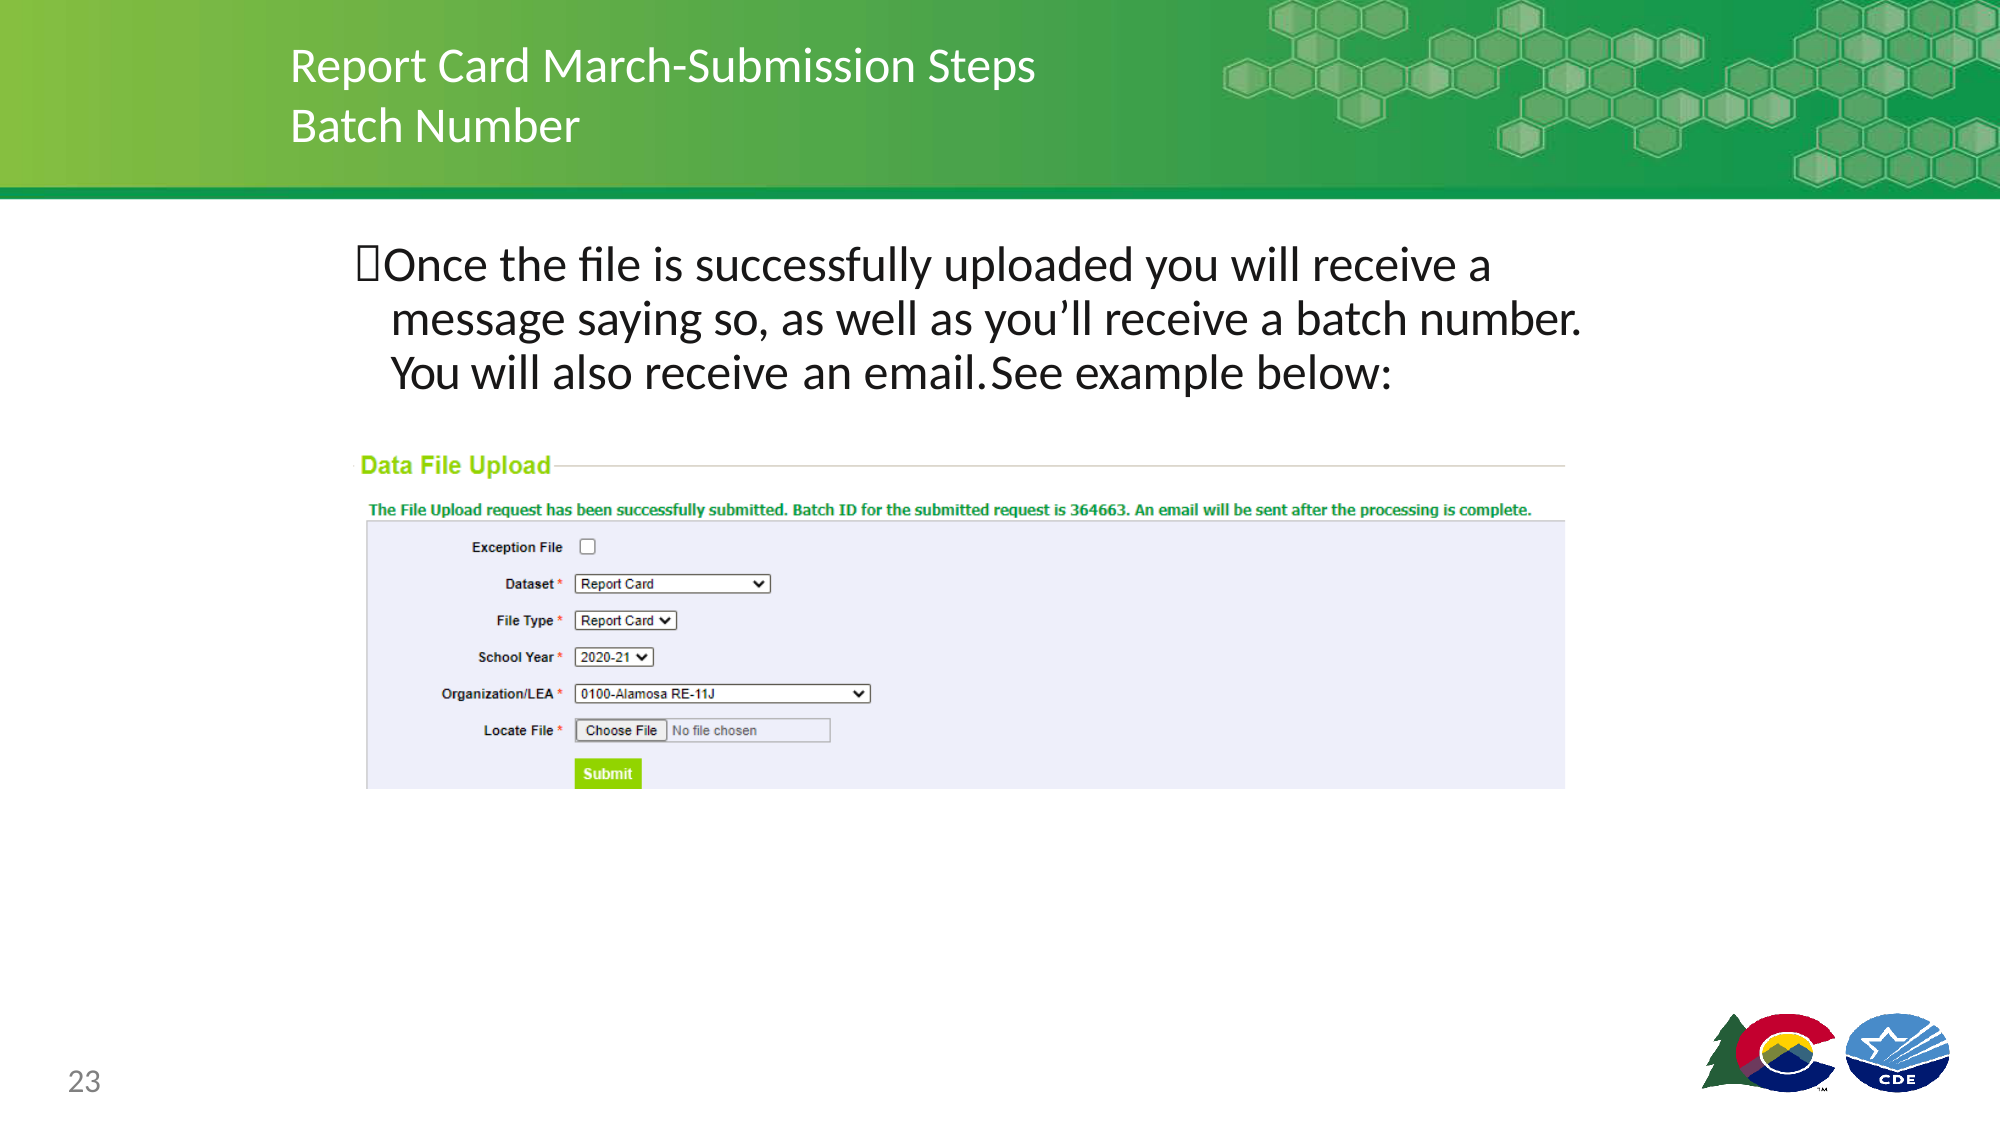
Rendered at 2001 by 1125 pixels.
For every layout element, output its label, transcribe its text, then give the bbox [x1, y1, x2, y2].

title Report Card March-Submission Steps Batch Number [288, 32, 1044, 221]
text_box [353, 452, 1566, 789]
text_box Once the file is successfully uploaded you will receive a message saying so, as well as you’ll receive a batch number. You will also receive an email. See example below: [351, 237, 1598, 400]
picture [0, 0, 2000, 200]
slide_number 23 [63, 1066, 119, 1125]
picture [1700, 1012, 1950, 1093]
